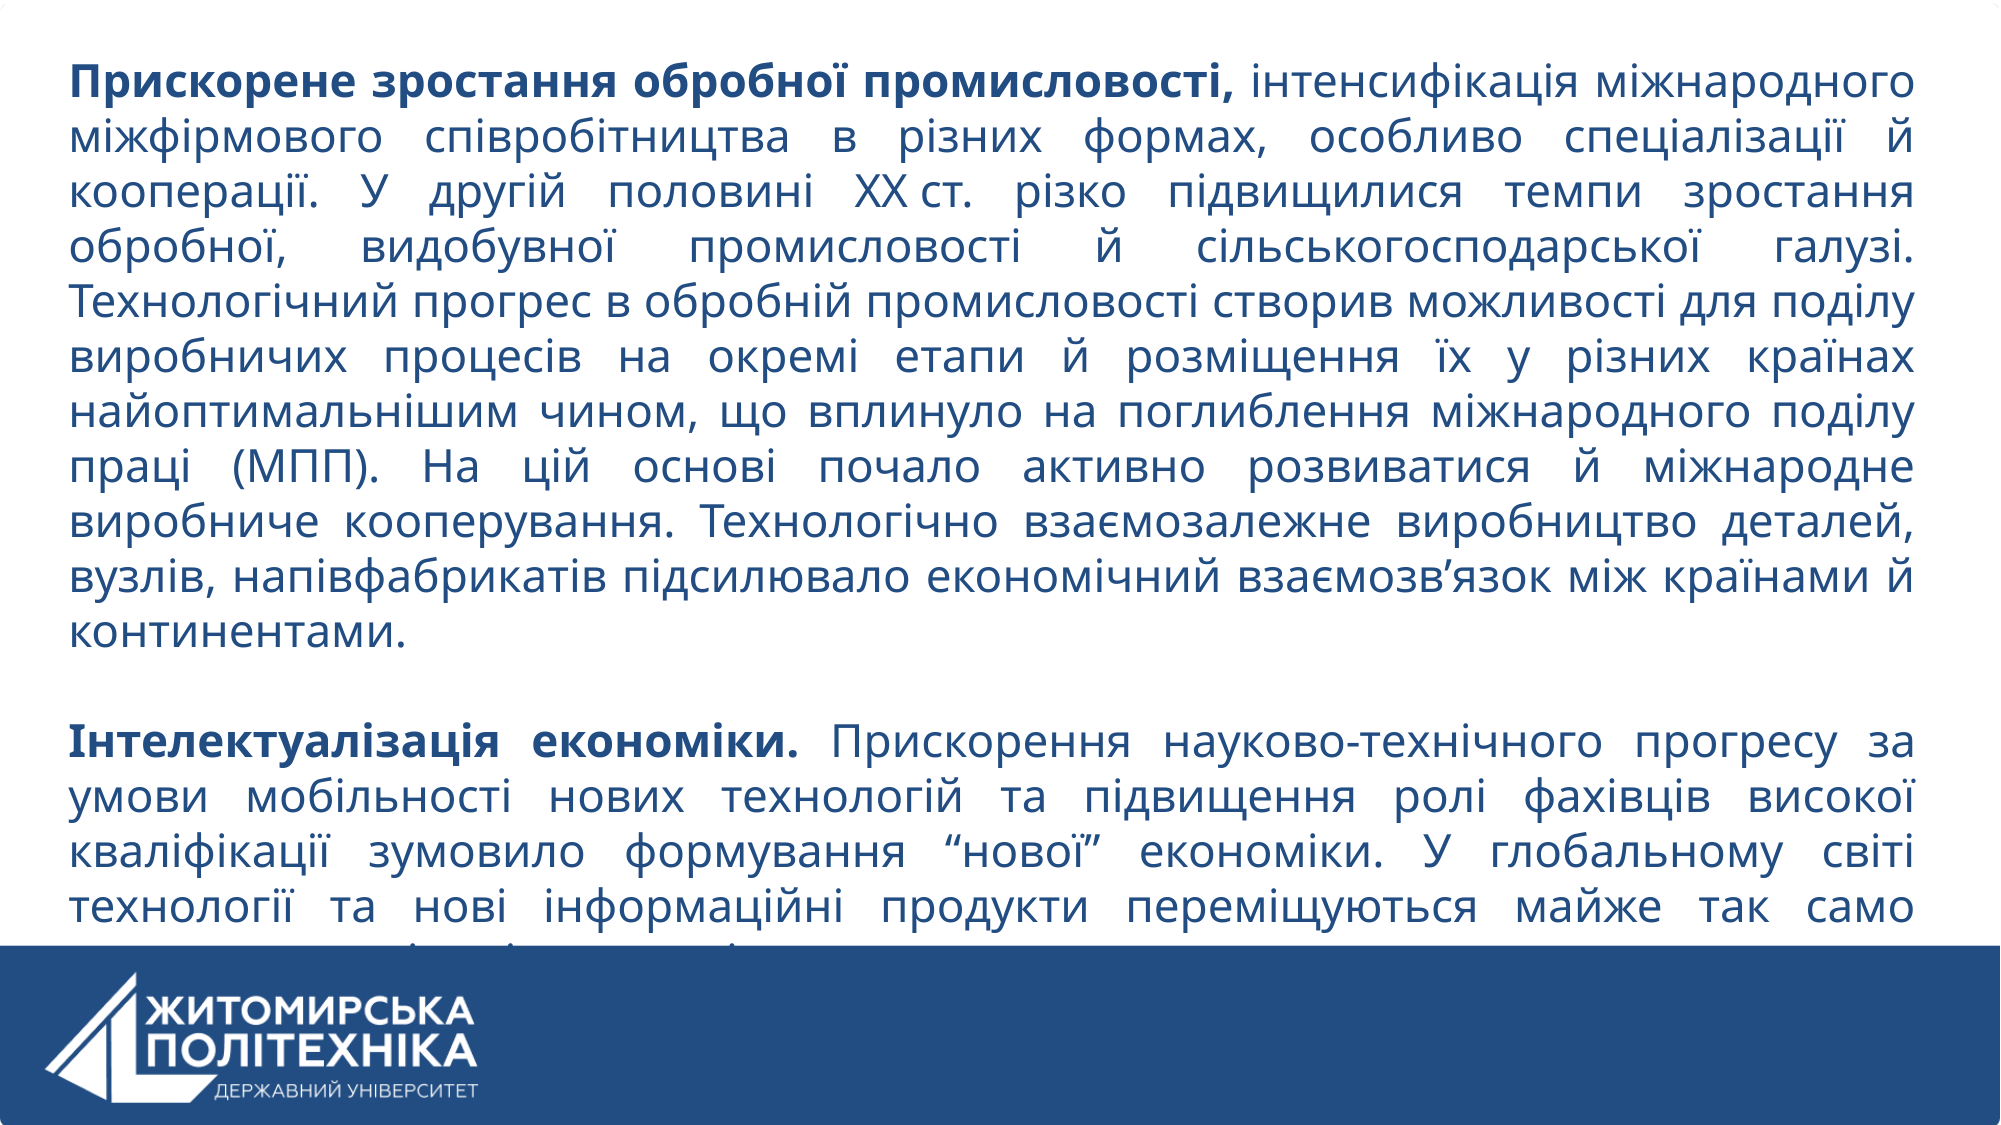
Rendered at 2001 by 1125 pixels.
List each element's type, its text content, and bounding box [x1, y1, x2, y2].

text_box Прискорене зростання обробної промисловості, інтенсифікація міжнародного міжфірмового співробітництва в різних формах, особливо спеціалізації й кооперації. У другій половині ХХ ст. різко підвищилися темпи зростання обробної, видобувної промисловості й сільськогосподарської галузі. Технологічний прогрес в обробній промисловості створив можливості для поділу виробничих процесів на окремі етапи й розміщення їх у різних країнах найоптимальнішим чином, що вплинуло на поглиблення міжнародного поділу праці (МПП). На цій основі почало активно розвиватися й міжнародне виробниче кооперування. Технологічно взаємозалежне виробництво деталей, вузлів, напівфабрикатів підсилювало економічний взаємозв’язок між країнами й континентами. Інтелектуалізація економіки. Прискорення науково-технічного прогресу за умови мобільності нових технологій та підвищення ролі фахівців високої кваліфікації зумовило формування “нової” економіки. У глобальному світі технології та нові інформаційні продукти переміщуються майже так само швидко, як капітал і природні ресурси [53, 44, 1932, 994]
picture [0, 3, 2000, 1125]
